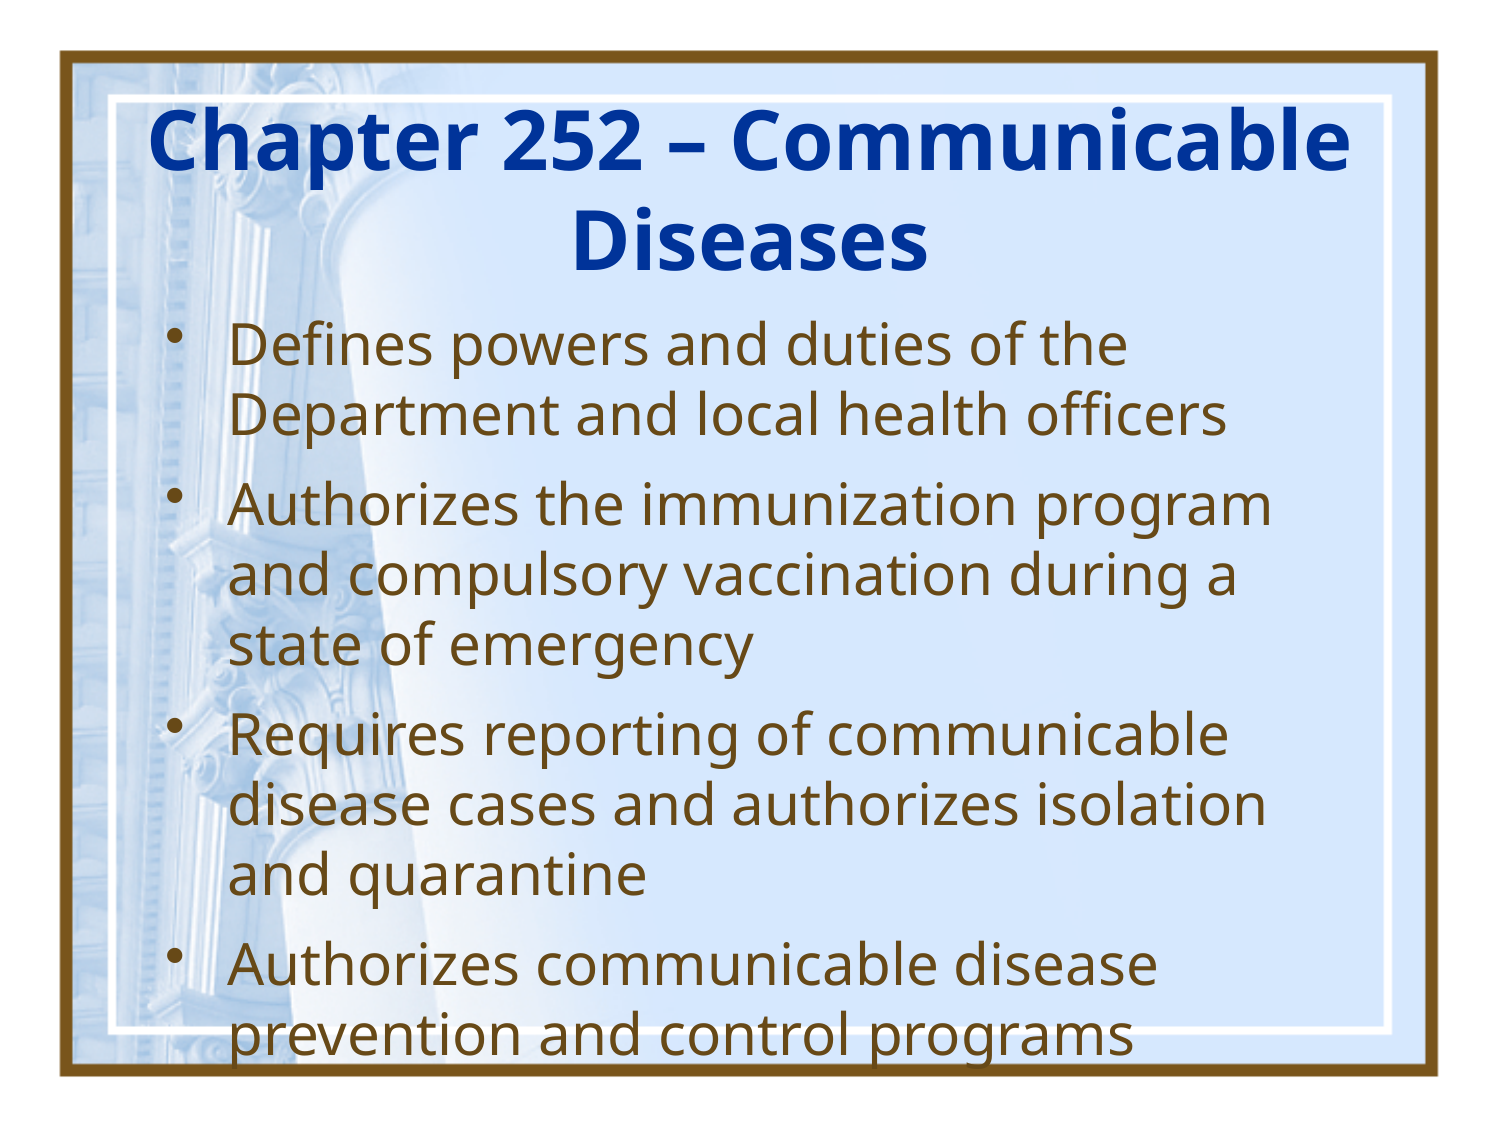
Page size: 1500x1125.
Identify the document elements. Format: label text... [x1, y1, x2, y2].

list Defines powers and duties of the Department and local health officers Authorizes the immunization program and compulsory vaccination during a state of emergency Requires reporting of communicable disease cases and authorizes isolation and quarantine Authorizes communicable disease prevention and control programs [149, 299, 1351, 1095]
title Chapter 252 – Communicable Diseases [74, 79, 1426, 296]
picture [0, 0, 1500, 1125]
